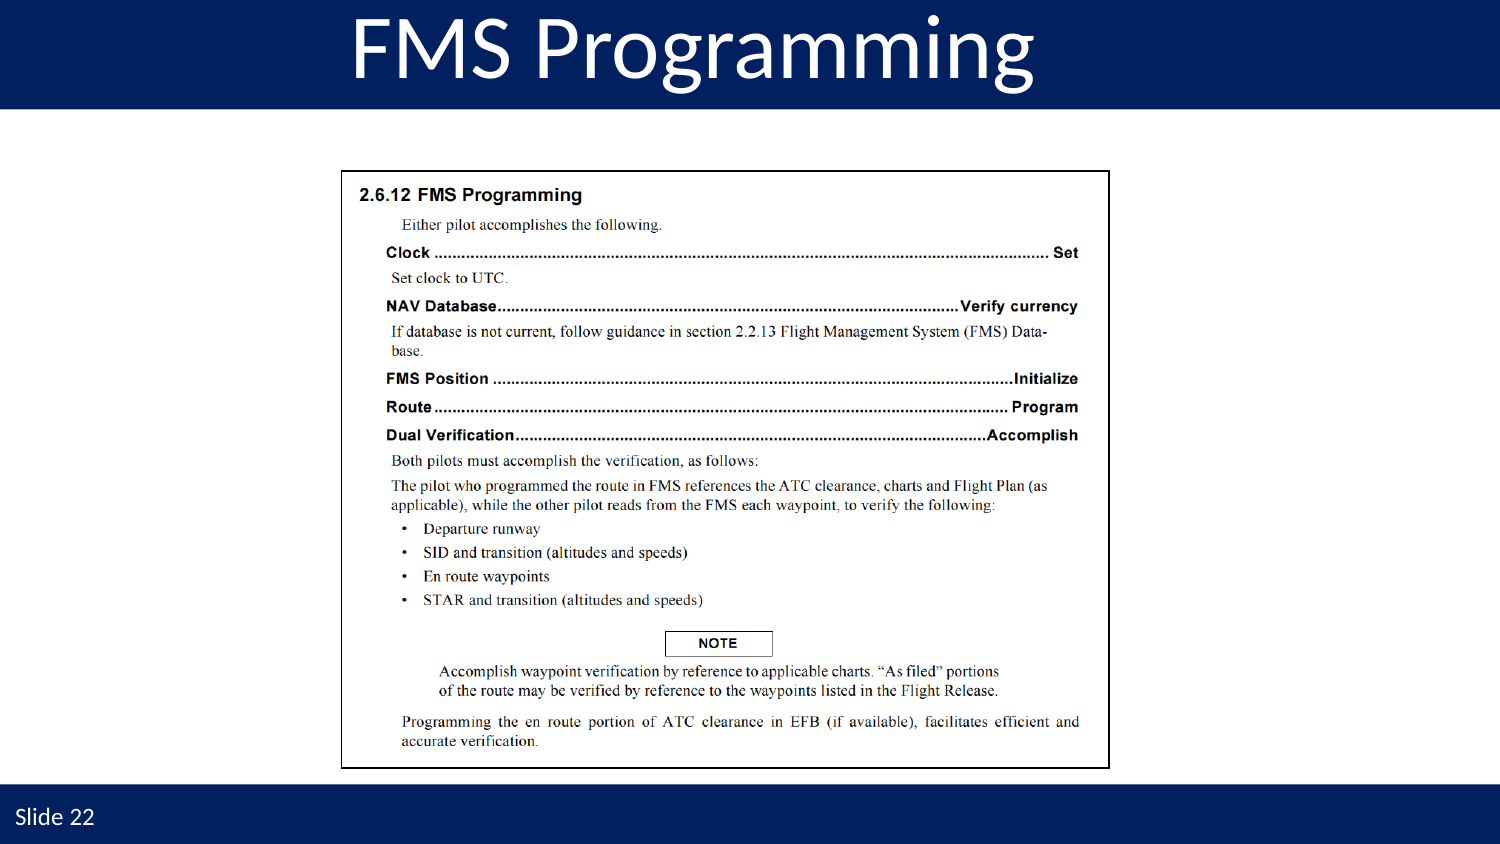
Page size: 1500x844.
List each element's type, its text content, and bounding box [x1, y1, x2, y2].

title FMS Programming [0, 0, 1388, 113]
picture [341, 171, 1109, 768]
